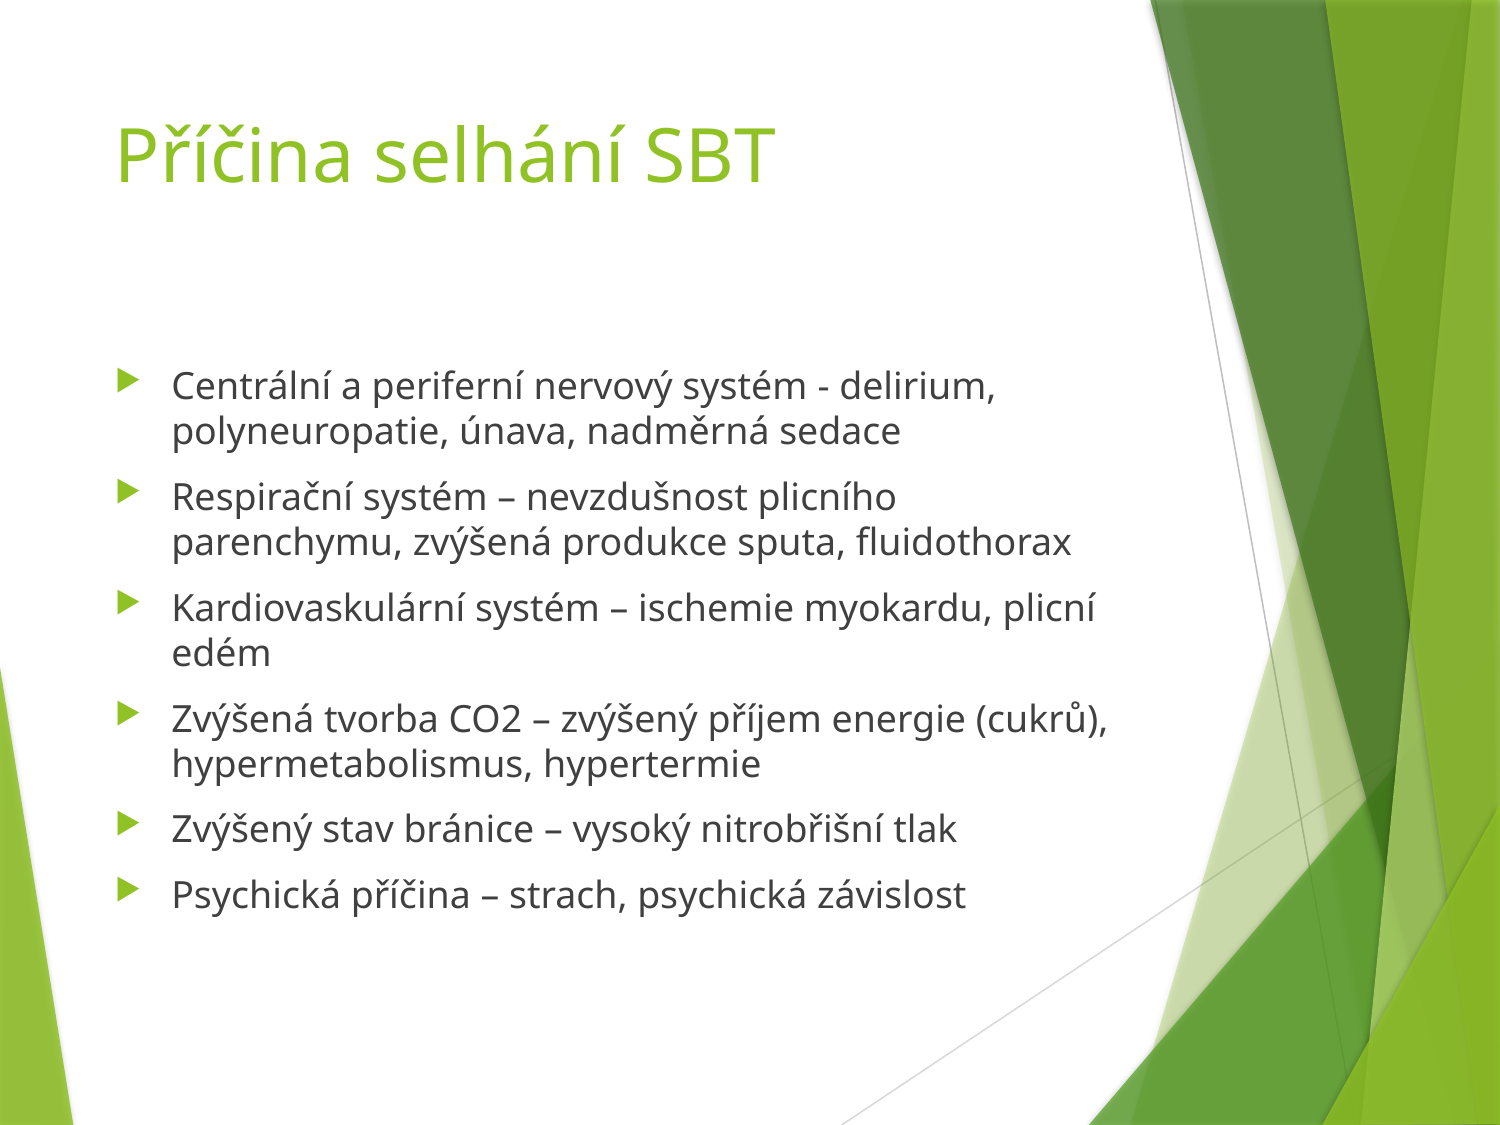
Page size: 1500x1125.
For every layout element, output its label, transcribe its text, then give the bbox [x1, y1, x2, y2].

list Centrální a periferní nervový systém - delirium, polyneuropatie, únava, nadměrná sedace Respirační systém – nevzdušnost plicního parenchymu, zvýšená produkce sputa, fluidothorax Kardiovaskulární systém – ischemie myokardu, plicní edém Zvýšená tvorba CO2 – zvýšený příjem energie (cukrů), hypermetabolismus, hypertermie Zvýšený stav bránice – vysoký nitrobřišní tlak Psychická příčina – strach, psychická závislost [99, 354, 1142, 992]
title Příčina selhání SBT [99, 99, 1142, 317]
